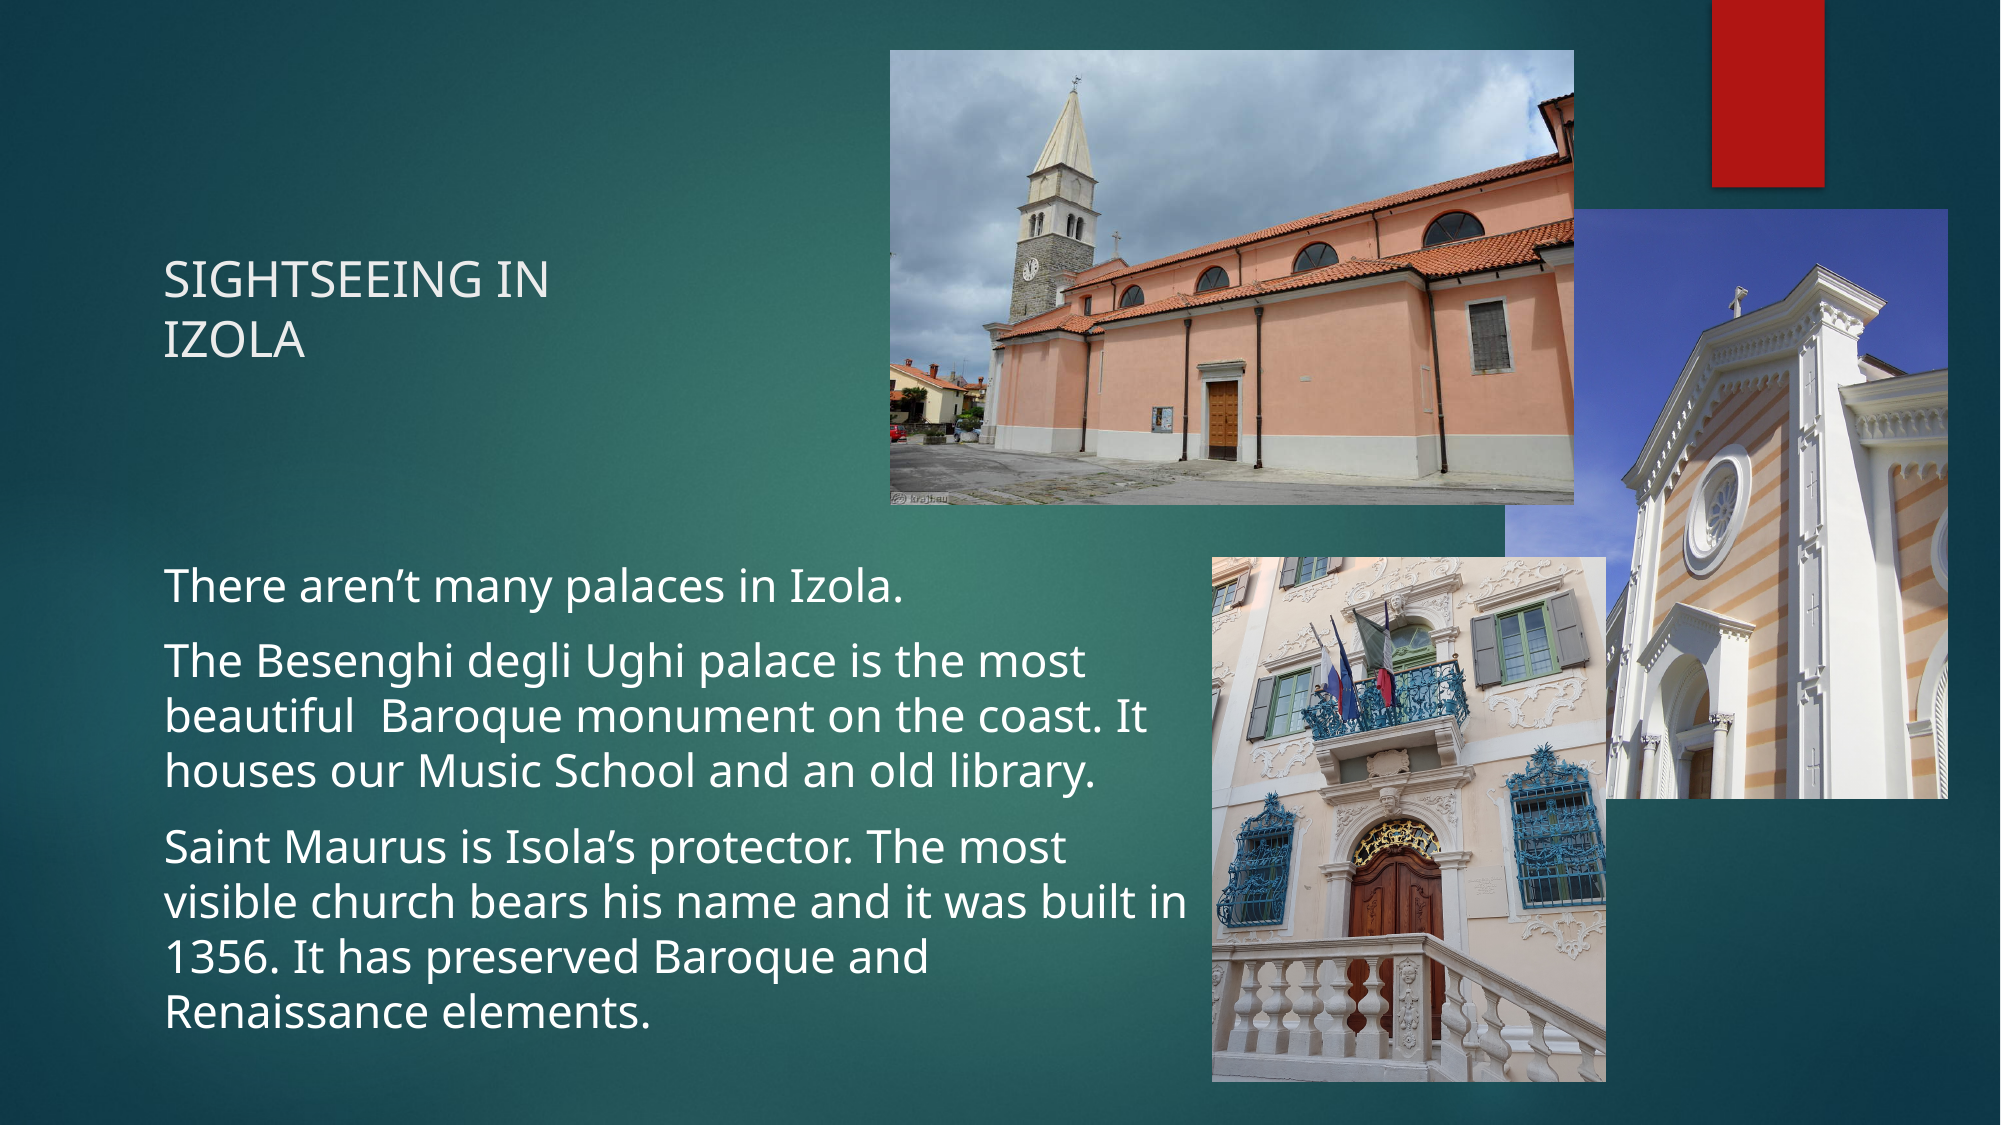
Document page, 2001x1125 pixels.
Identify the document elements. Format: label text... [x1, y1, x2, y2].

picture [0, 0, 2001, 1125]
list There aren’t many palaces in Izola. The Besenghi degli Ughi palace is the most beautiful Baroque monument on the coast. It houses our Music School and an old library. Saint Maurus is Isola’s protector. The most visible church bears his name and it was built in 1356. It has preserved Baroque and Renaissance elements. [148, 548, 1213, 1125]
title SIGHTSEEING IN IZOLA [148, 252, 707, 375]
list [1505, 209, 1948, 800]
